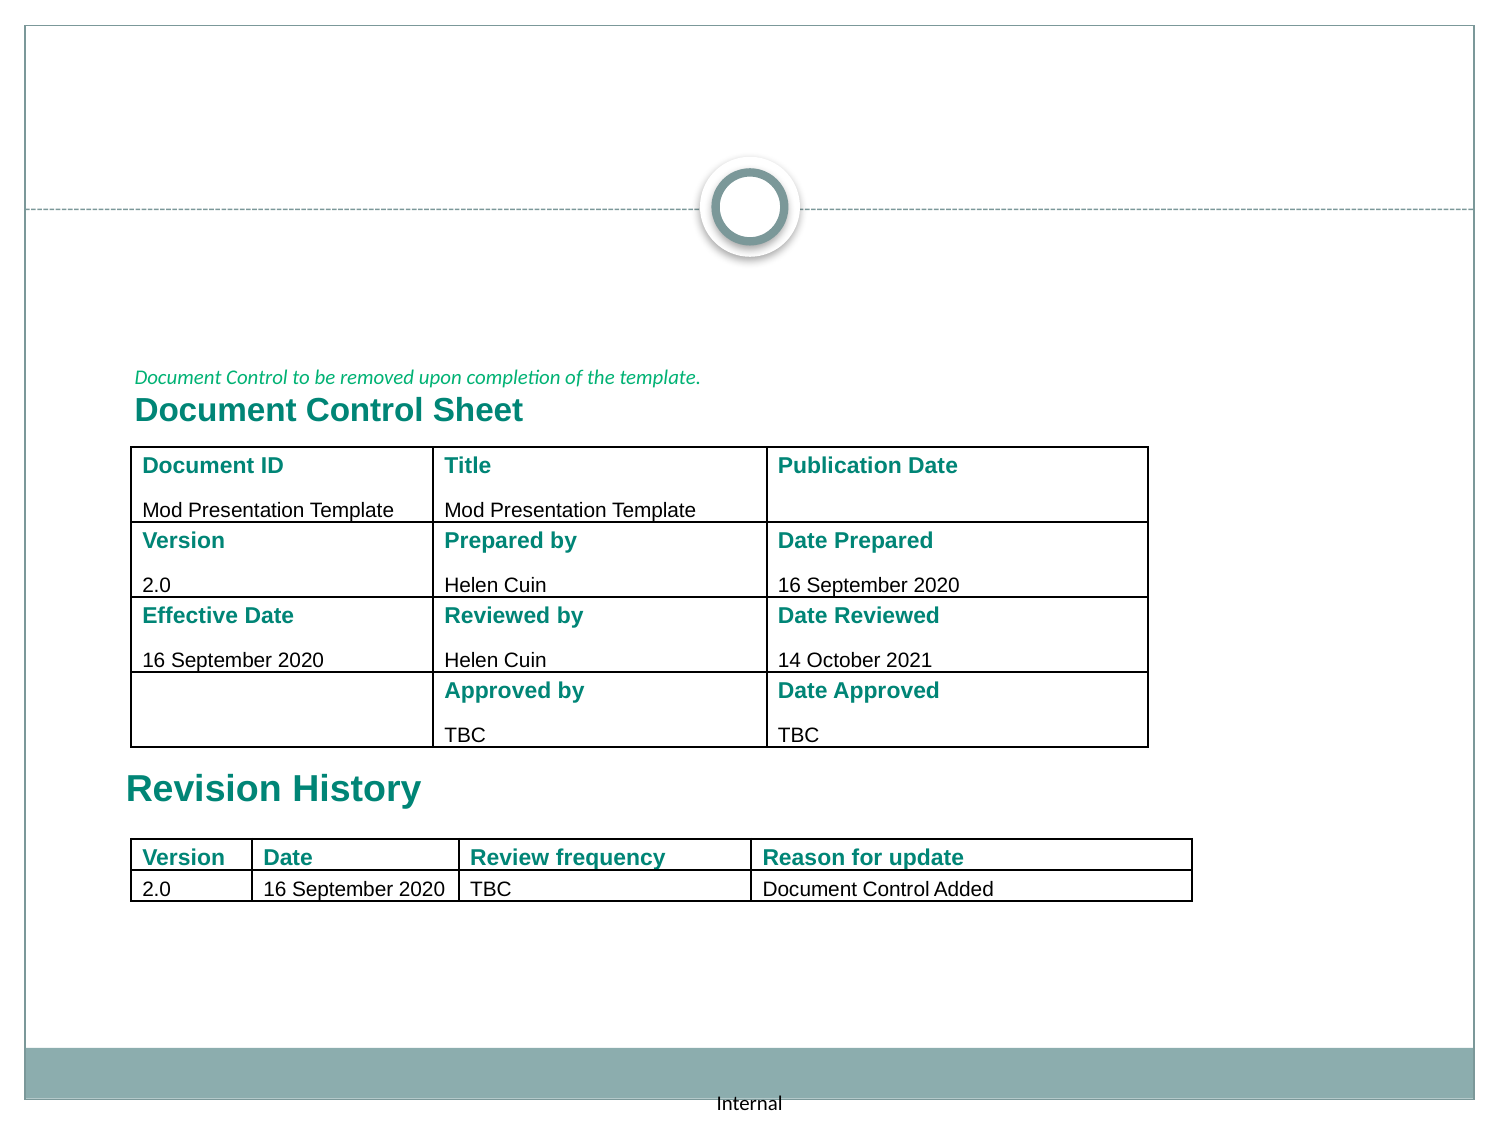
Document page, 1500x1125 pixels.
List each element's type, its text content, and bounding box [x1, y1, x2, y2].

table_cell Date Approved TBC [768, 673, 1147, 746]
table_header Date [253, 840, 458, 869]
table_cell [132, 673, 432, 746]
table_header Review frequency [460, 840, 750, 869]
table_cell Prepared by Helen Cuin [434, 523, 766, 596]
table_header Title Mod Presentation Template [434, 448, 766, 521]
table_cell Document Control Added [752, 871, 1191, 900]
table_cell Date Reviewed 14 October 2021 [768, 598, 1147, 671]
table_cell Date Prepared 16 September 2020 [768, 523, 1147, 596]
table_header Reason for update [752, 840, 1191, 869]
table_cell Effective Date 16 September 2020 [132, 598, 432, 671]
table_cell 16 September 2020 [253, 871, 458, 900]
table_cell Version 2.0 [132, 523, 432, 596]
table_header Version [132, 840, 251, 869]
text_box Revision History [111, 756, 1112, 817]
table_header Document ID Mod Presentation Template [132, 448, 432, 521]
table_header Publication Date [768, 448, 1147, 521]
table_cell Reviewed by Helen Cuin [434, 598, 766, 671]
text_box Document Control to be removed upon completion of the template. Document Control Sheet [119, 356, 717, 436]
table_cell Approved by TBC [434, 673, 766, 746]
table_cell 2.0 [132, 871, 251, 900]
table_cell TBC [460, 871, 750, 900]
